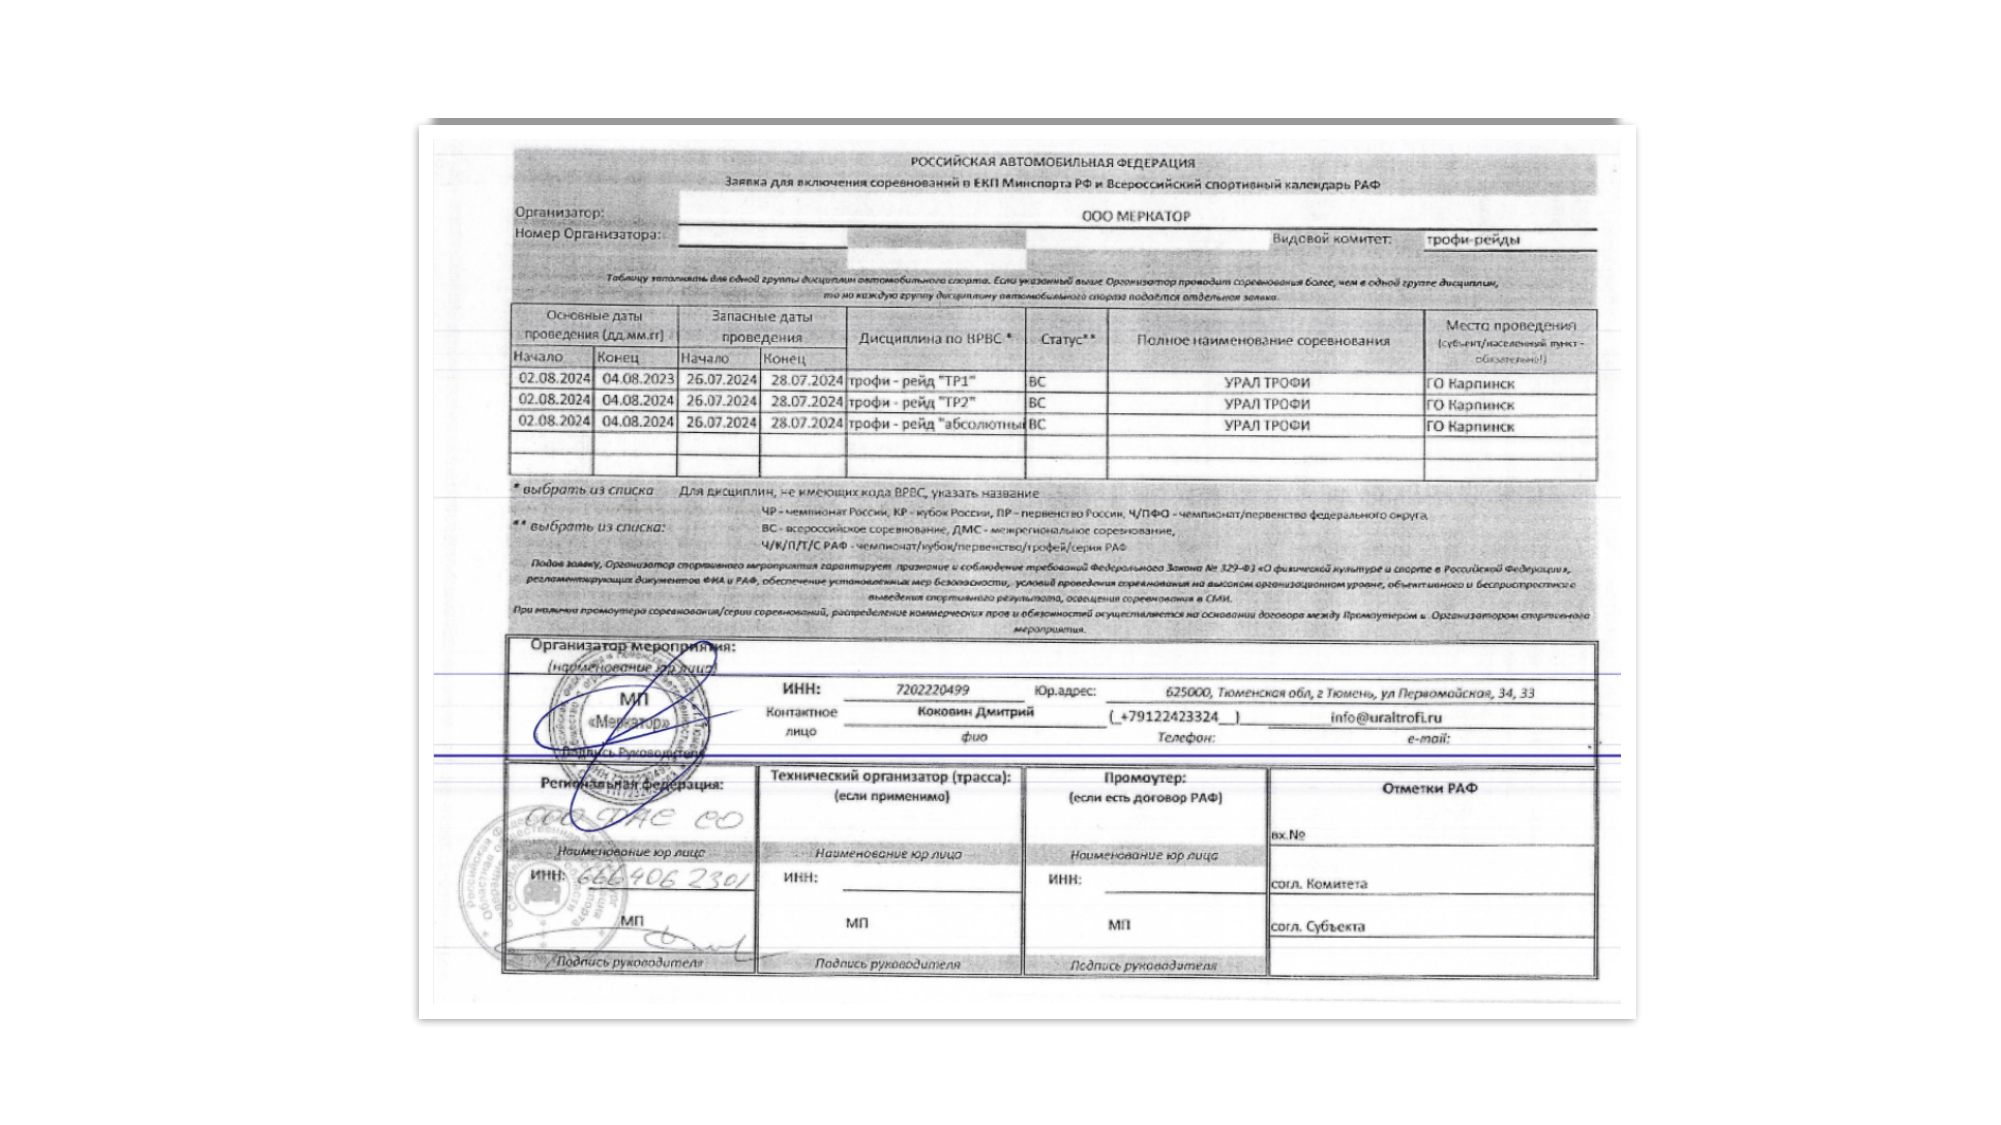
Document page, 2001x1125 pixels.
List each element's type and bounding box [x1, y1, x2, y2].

picture [435, 0, 1621, 1125]
